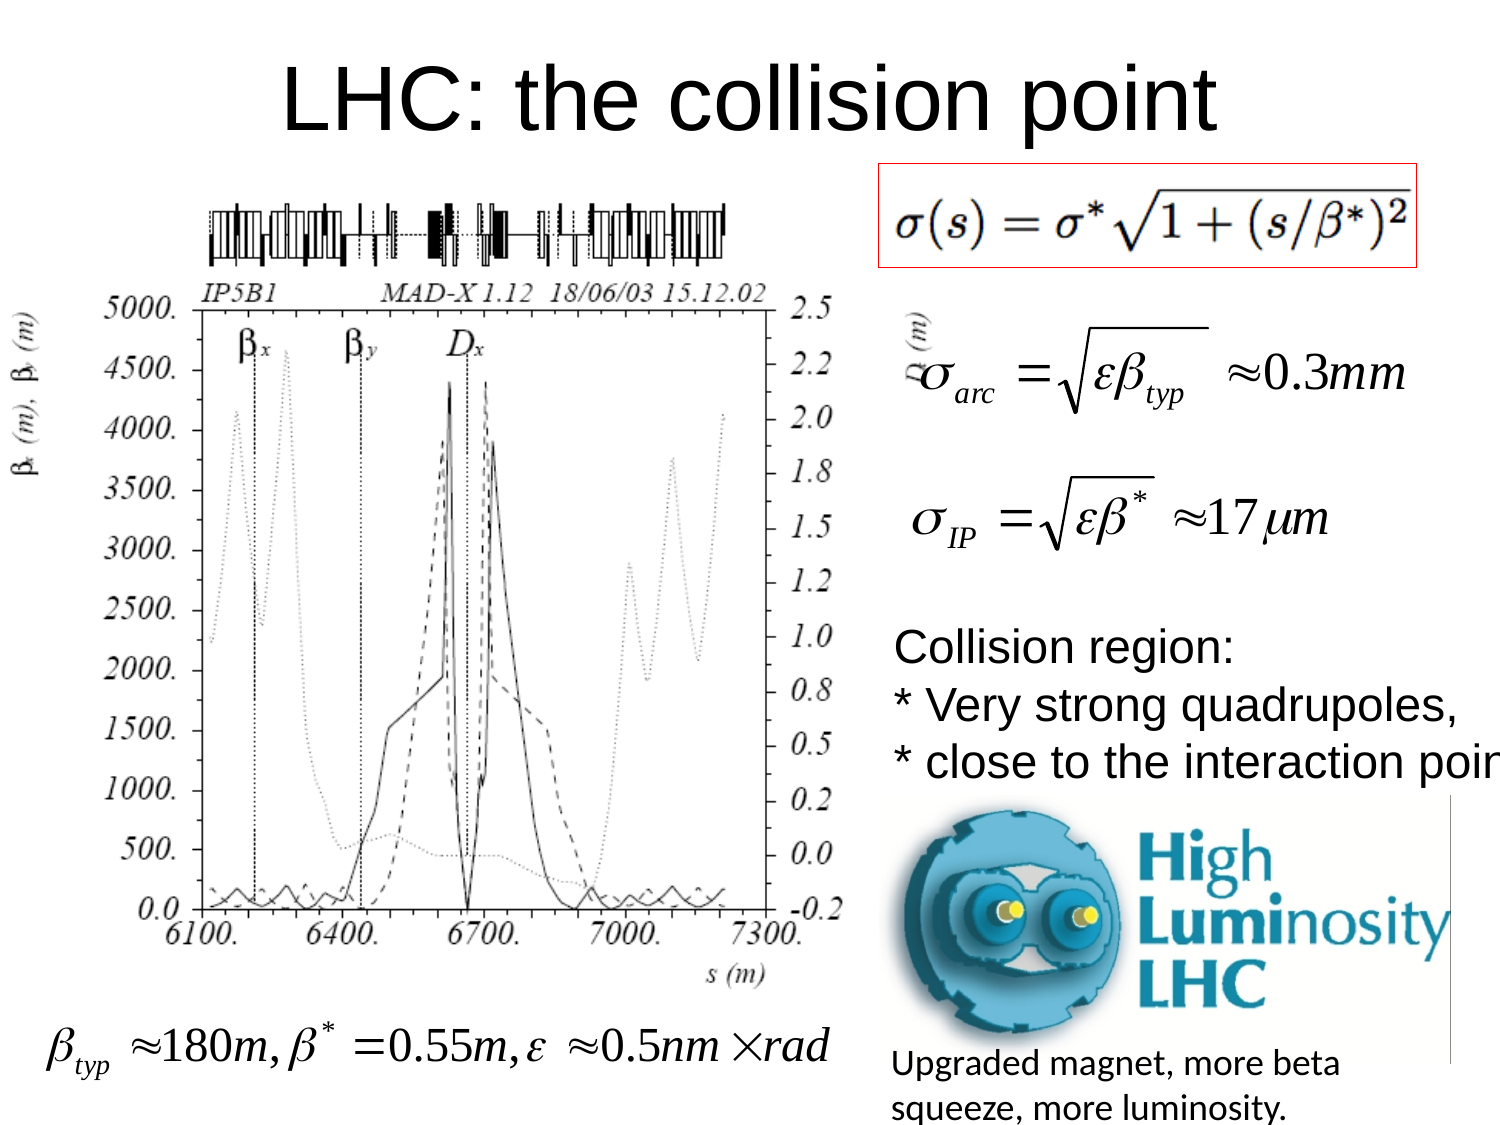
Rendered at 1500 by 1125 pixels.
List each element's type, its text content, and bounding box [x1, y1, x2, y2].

text_box Collision region: * Very strong quadrupoles, * close to the interaction point [942, 608, 1500, 796]
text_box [904, 463, 1343, 562]
title LHC: the collision point [75, 0, 1425, 188]
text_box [912, 313, 1418, 426]
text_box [37, 1008, 845, 1091]
picture [0, 163, 1451, 1064]
text_box Upgraded magnet, more beta squeeze, more luminosity. [876, 1030, 1498, 1125]
